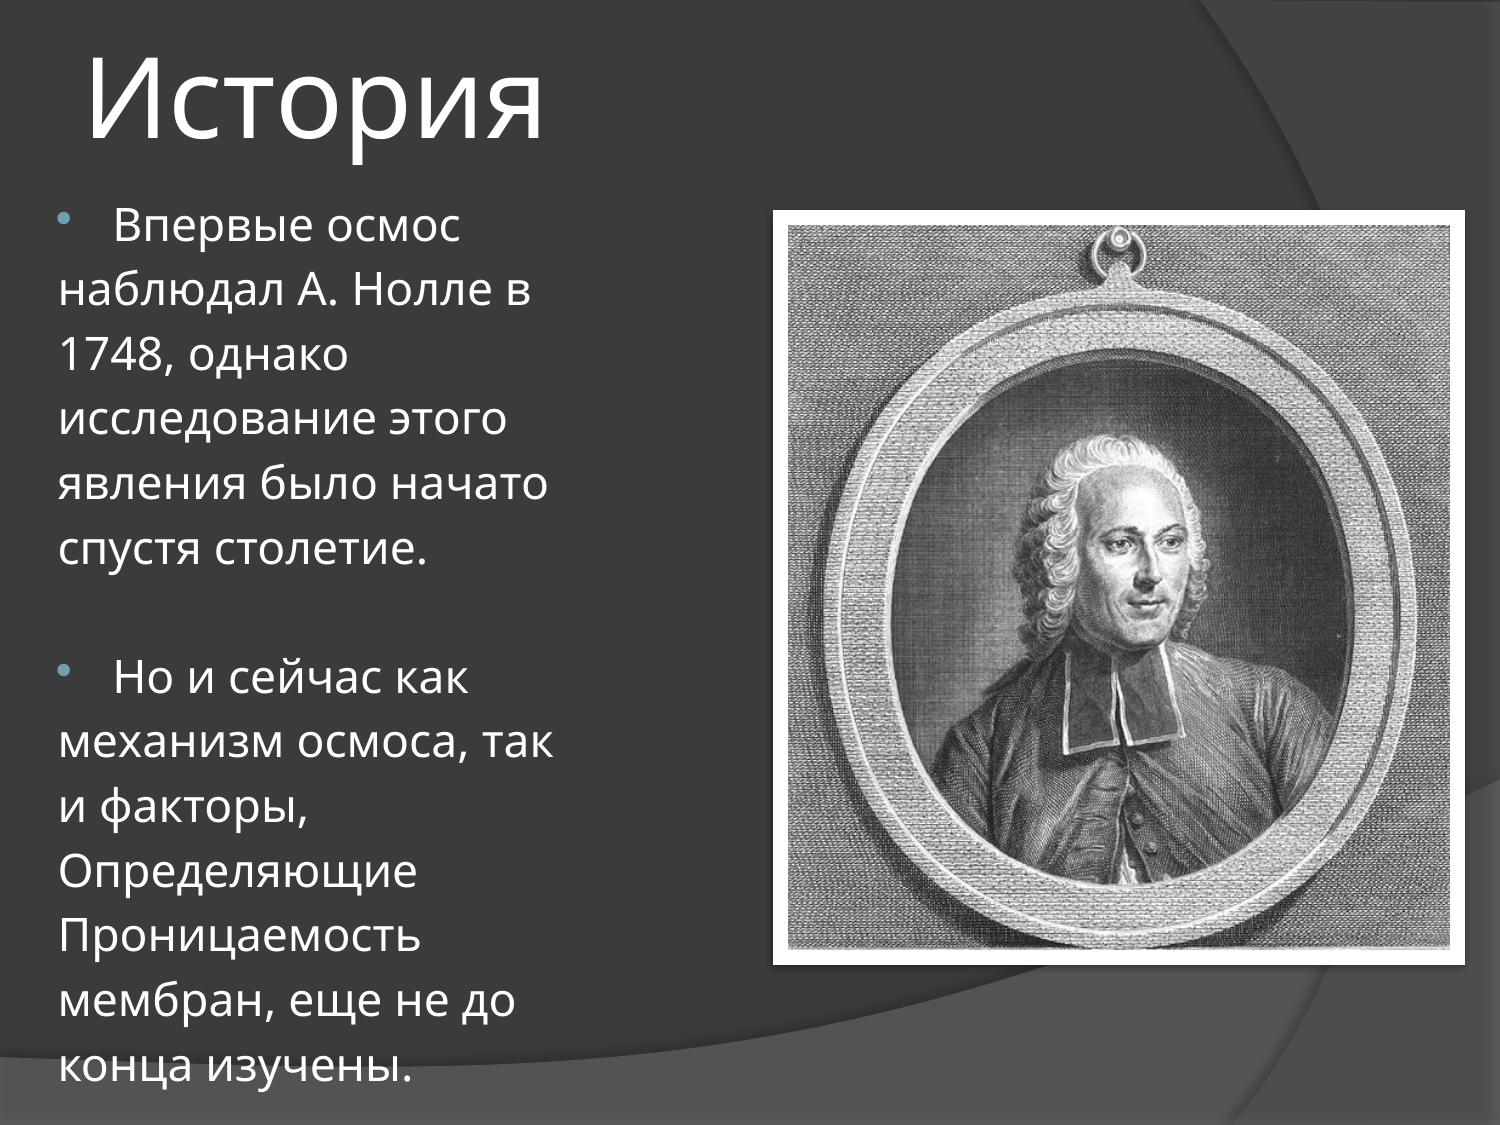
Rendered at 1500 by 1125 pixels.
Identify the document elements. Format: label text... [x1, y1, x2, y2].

list Впервые осмос наблюдал А. Нолле в 1748, однако исследование этого явления было начато спустя столетие. Но и сейчас как механизм осмоса, так и факторы, Определяющие Проницаемость мембран, еще не до конца изучены. [37, 187, 738, 1100]
picture [787, 224, 1451, 951]
title История [75, 0, 1300, 188]
